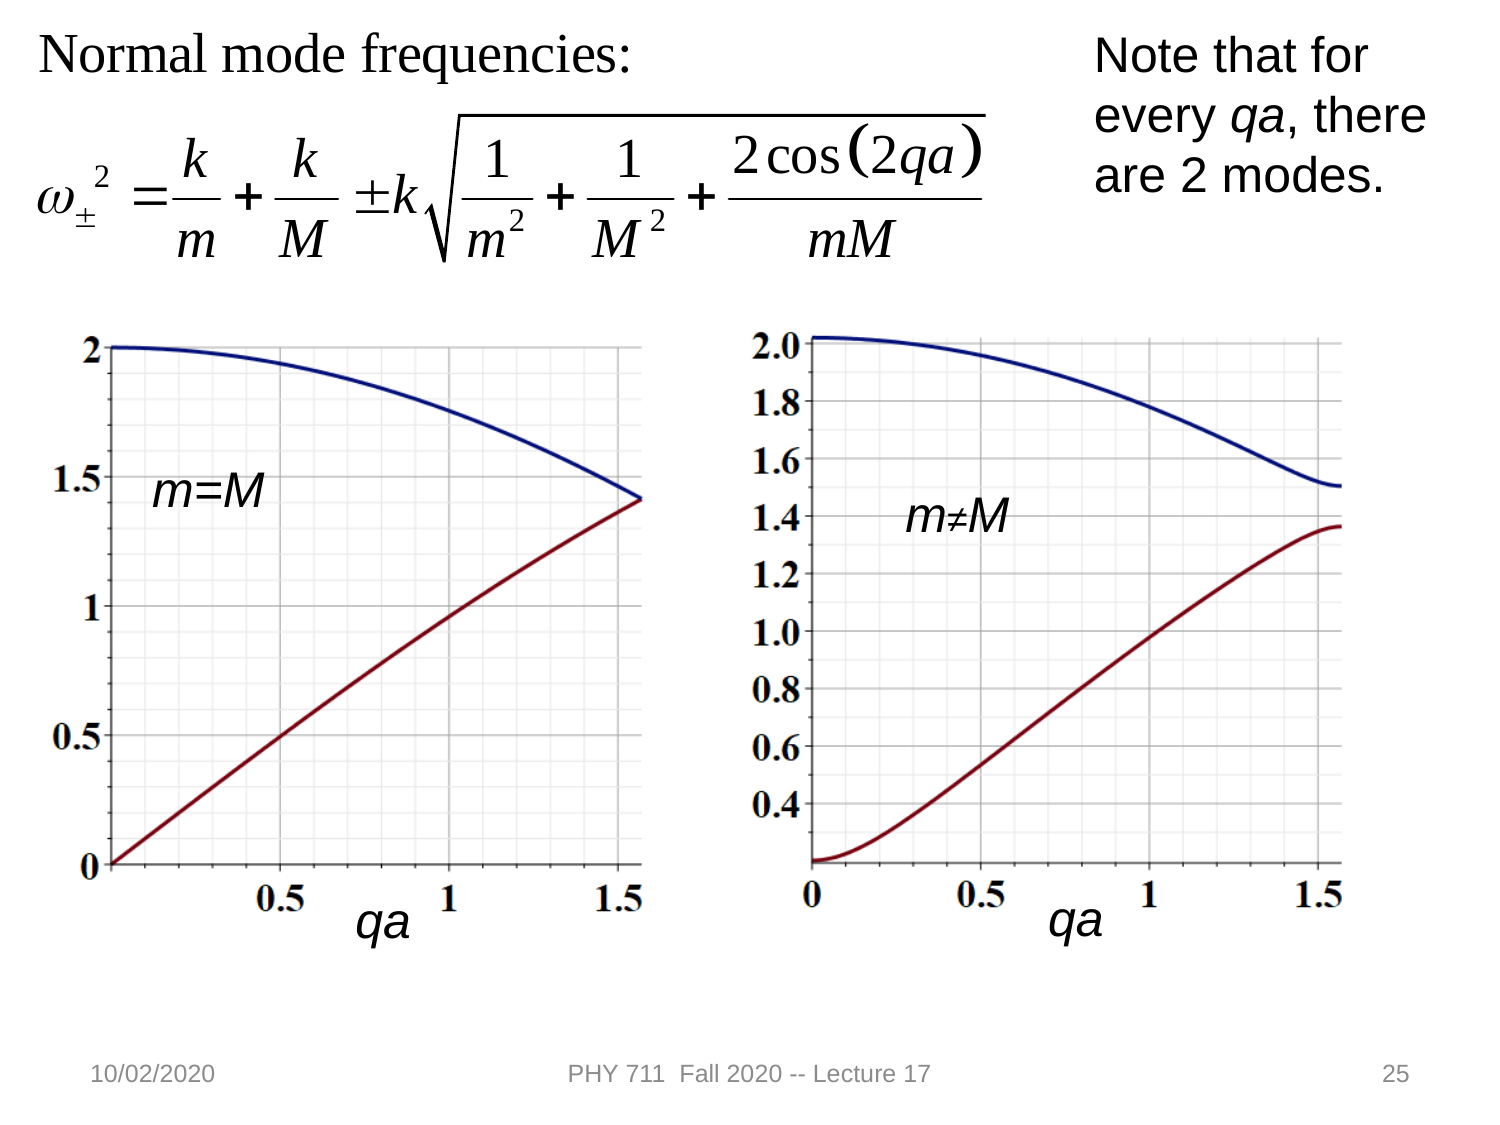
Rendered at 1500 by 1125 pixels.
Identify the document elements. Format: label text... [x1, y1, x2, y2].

slide_number 25 [1074, 1042, 1425, 1103]
picture [24, 316, 657, 949]
text_box Note that for every qa, there are 2 modes. [1079, 15, 1451, 210]
footer PHY 711 Fall 2020 -- Lecture 17 [512, 1042, 988, 1103]
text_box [27, 19, 997, 275]
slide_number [75, 1042, 425, 1103]
picture [724, 312, 1357, 944]
